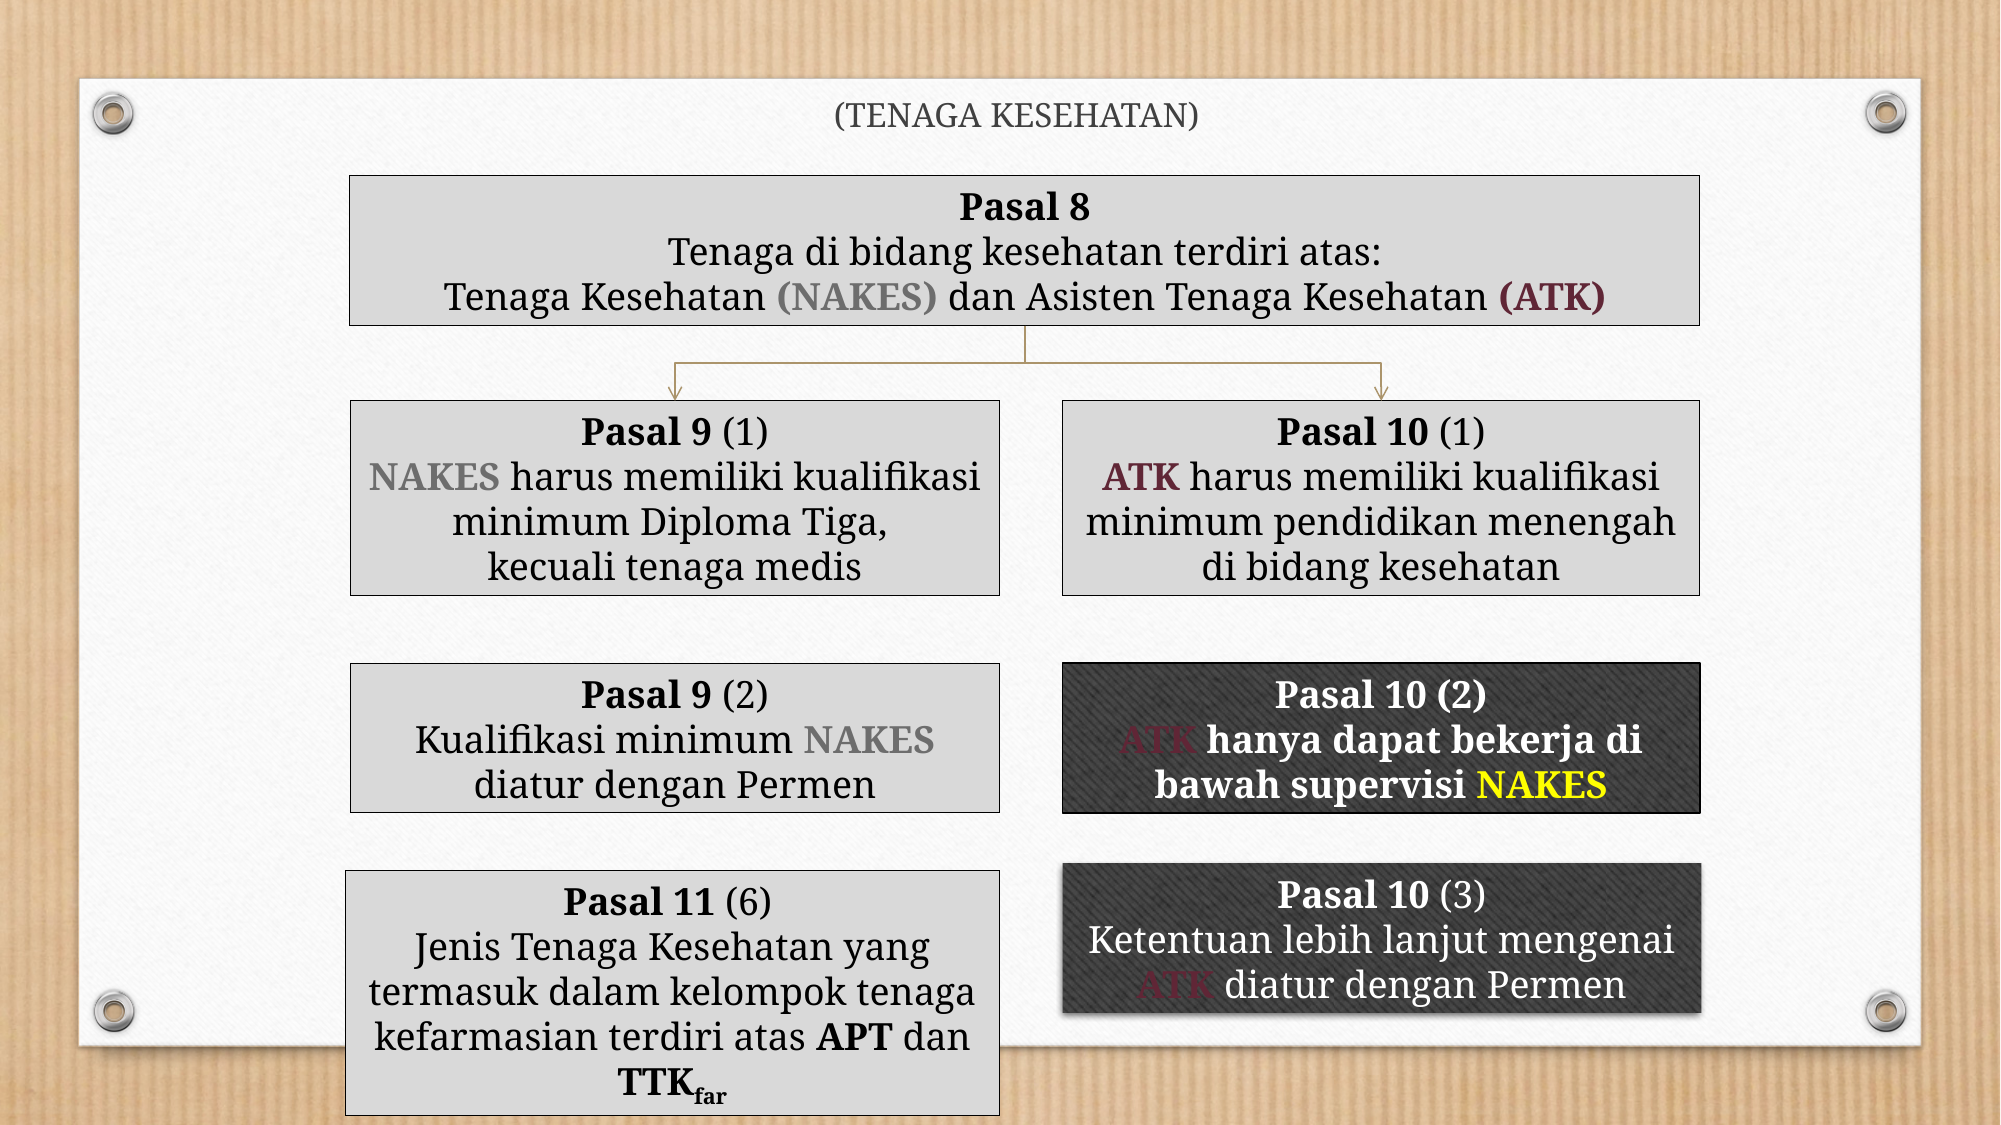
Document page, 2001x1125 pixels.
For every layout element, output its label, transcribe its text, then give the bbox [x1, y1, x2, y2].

picture [0, 0, 2001, 1125]
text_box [1024, 326, 1702, 1015]
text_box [344, 327, 1026, 1068]
text_box Pasal 8 Tenaga di bidang kesehatan terdiri atas: Tenaga Kesehatan (NAKES) dan Asisten Tenaga Kesehatan (ATK) [349, 175, 1700, 326]
text_box (TENAGA KESEHATAN) [550, 64, 1476, 163]
